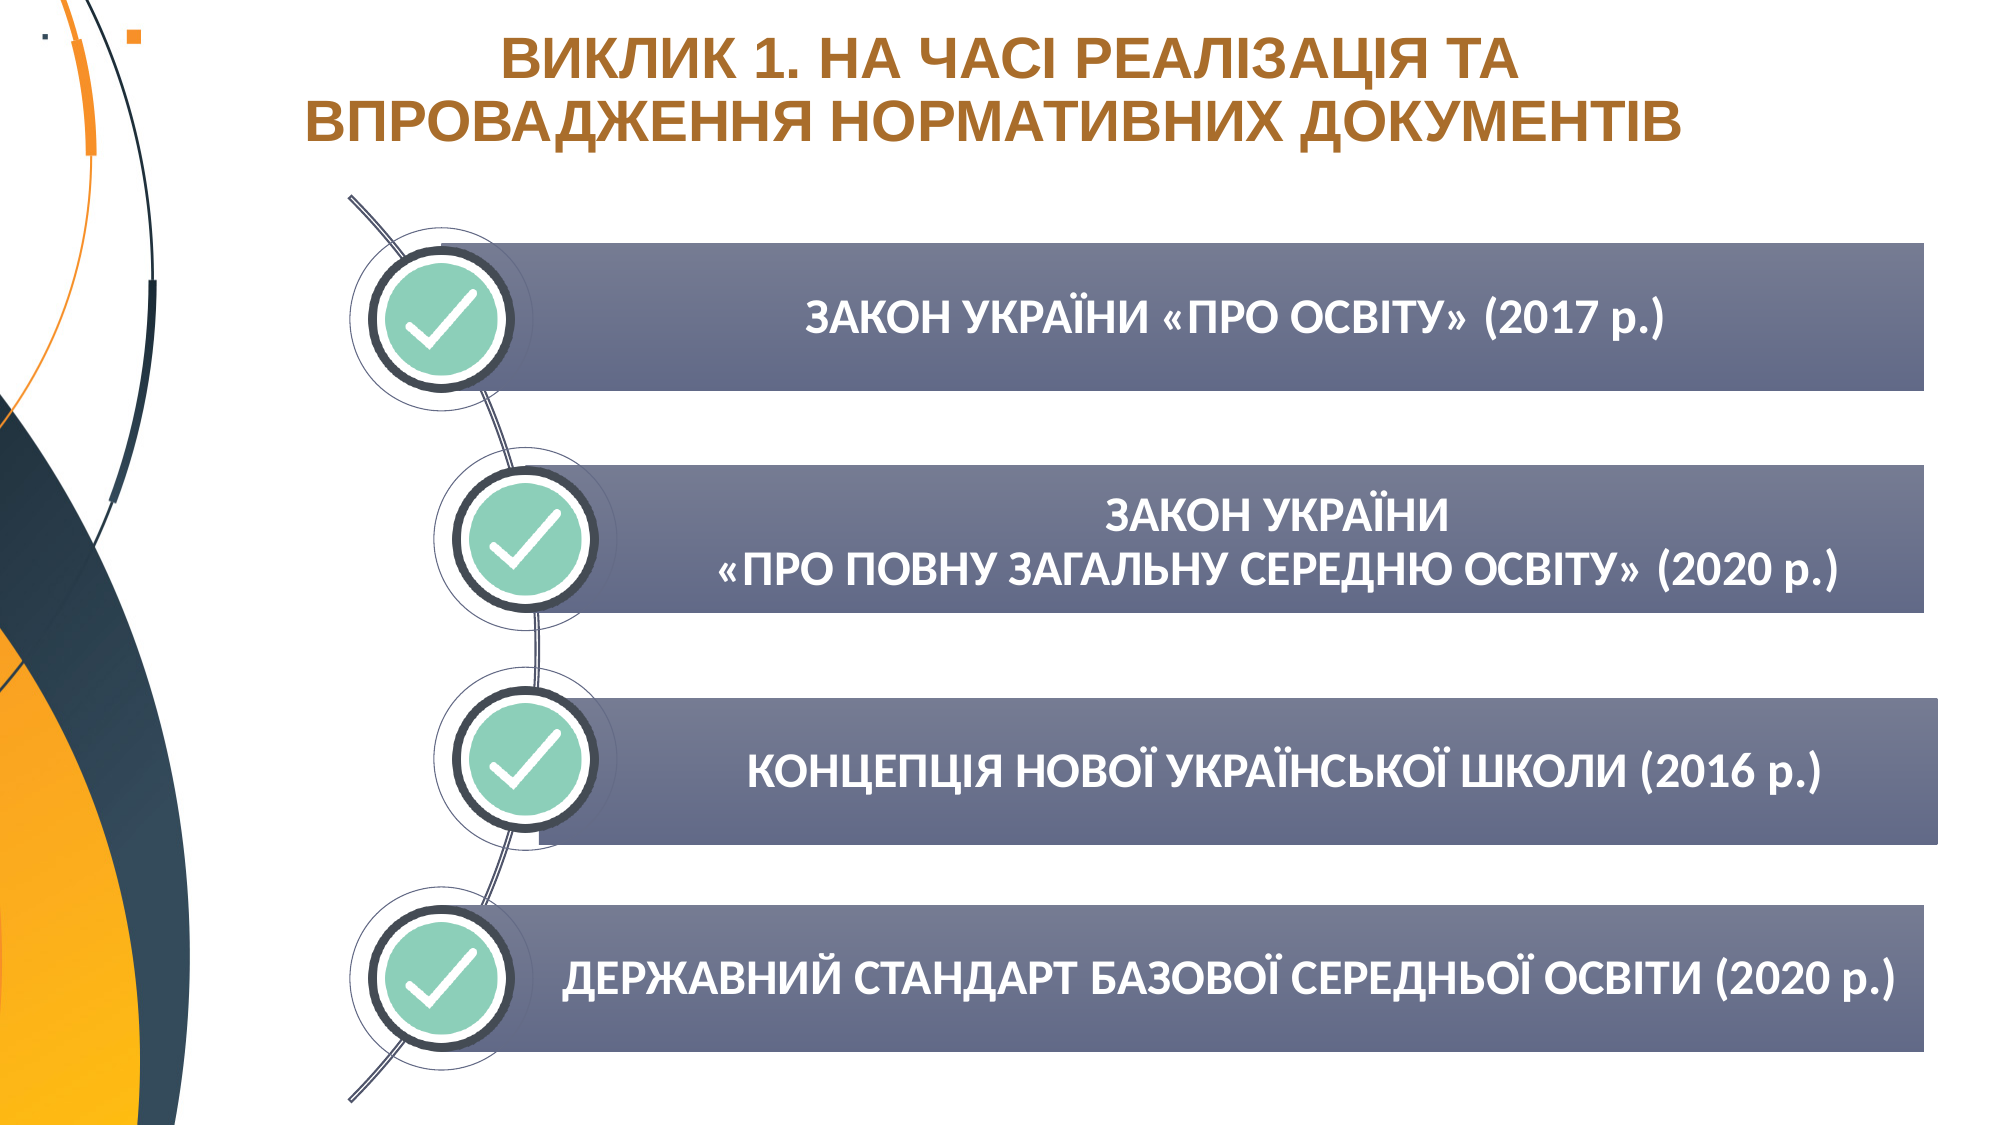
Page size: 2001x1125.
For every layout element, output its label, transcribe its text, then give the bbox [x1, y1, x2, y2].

picture [0, 0, 2000, 1125]
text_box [334, 172, 1938, 1125]
text_box ВИКЛИК 1. НА ЧАСІ РЕАЛІЗАЦІЯ ТА ВПРОВАДЖЕННЯ НОРМАТИВНИХ ДОКУМЕНТІВ [269, 20, 1752, 161]
